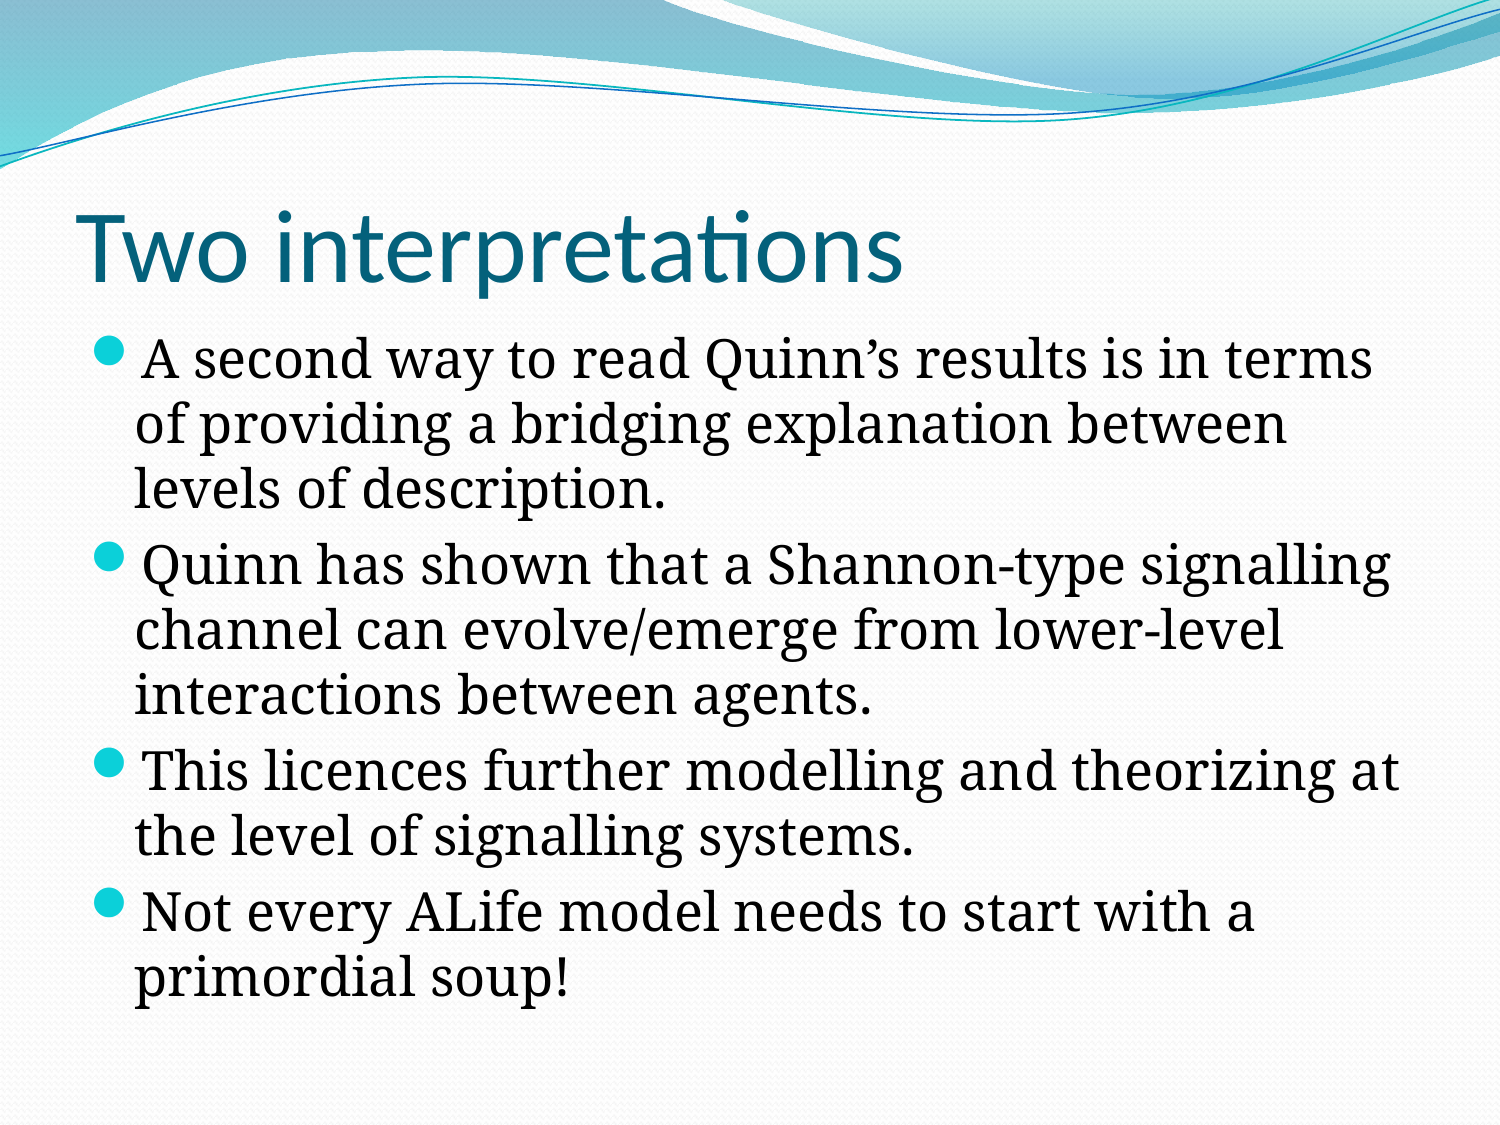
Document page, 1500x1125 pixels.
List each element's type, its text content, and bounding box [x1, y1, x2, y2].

title Two interpretations [75, 115, 1425, 303]
list A second way to read Quinn’s results is in terms of providing a bridging explanation between levels of description. Quinn has shown that a Shannon-type signalling channel can evolve/emerge from lower-level interactions between agents. This licences further modelling and theorizing at the level of signalling systems. Not every ALife model needs to start with a primordial soup! [75, 317, 1425, 1038]
